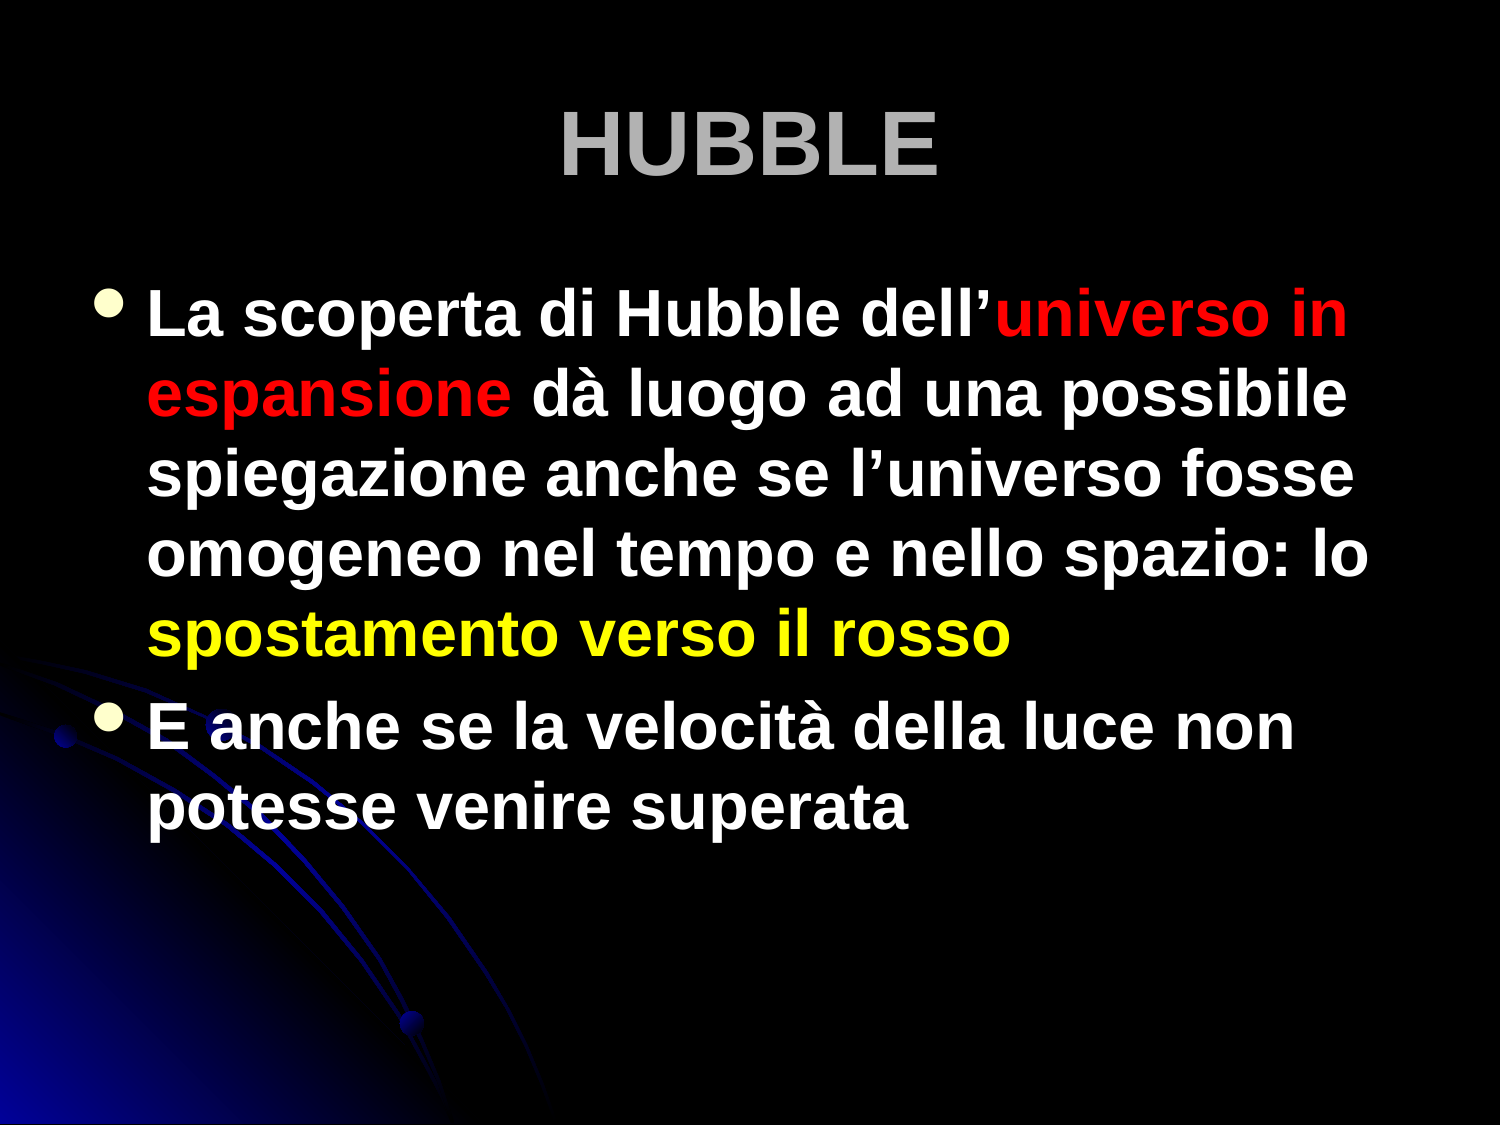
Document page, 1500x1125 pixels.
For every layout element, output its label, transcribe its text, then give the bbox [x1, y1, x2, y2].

title HUBBLE [75, 45, 1425, 233]
list La scoperta di Hubble dell’universo in espansione dà luogo ad una possibile spiegazione anche se l’universo fosse omogeneo nel tempo e nello spazio: lo spostamento verso il rosso E anche se la velocità della luce non potesse venire superata [75, 262, 1425, 1006]
